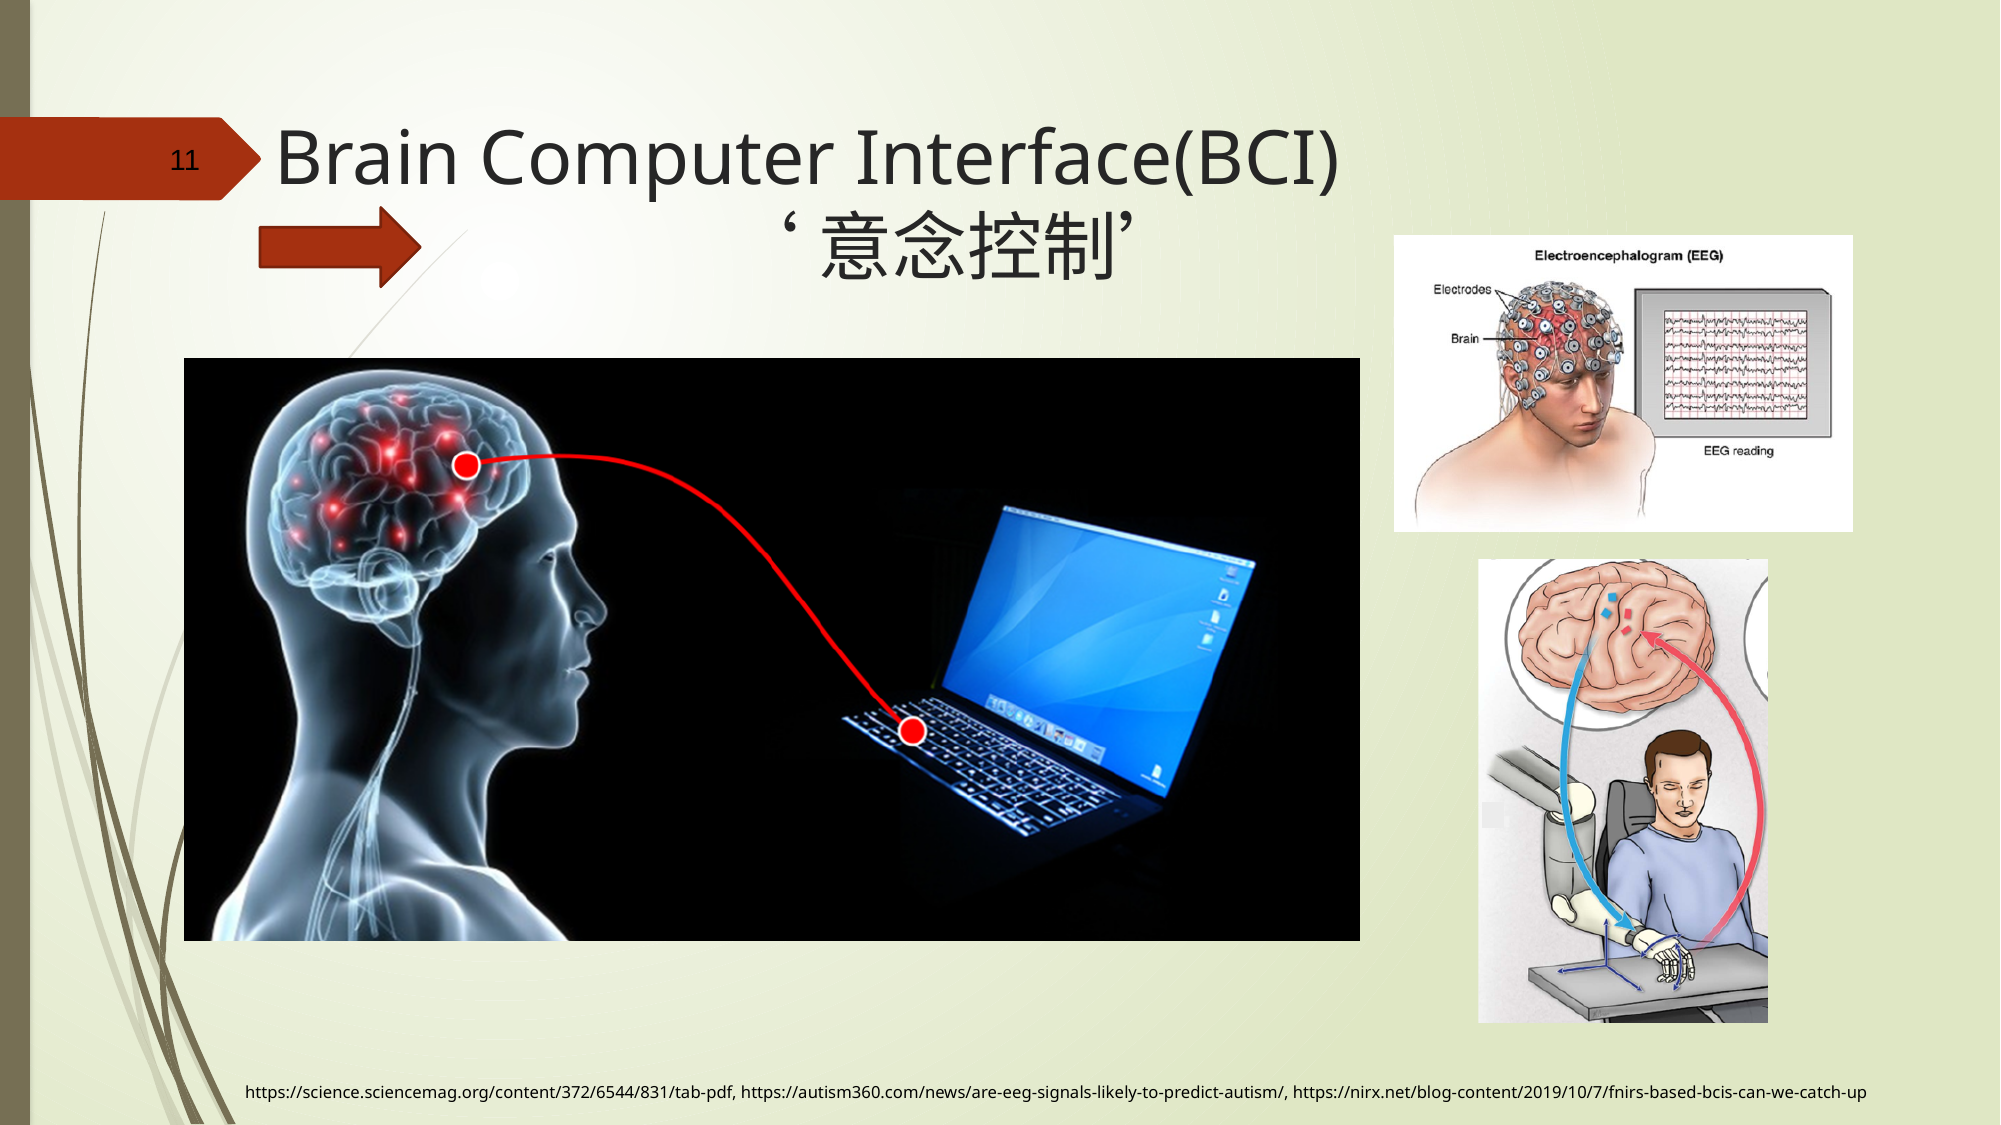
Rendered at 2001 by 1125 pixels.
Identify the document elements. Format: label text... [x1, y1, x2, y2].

picture [1478, 559, 1769, 1023]
slide_number 11 [87, 129, 216, 190]
picture [184, 358, 1360, 941]
text_box https://science.sciencemag.org/content/372/6544/831/tab-pdf, https://autism360.com/news/are-eeg-signals-likely-to-predict-autism/, https://nirx.net/blog-content/2019/10/7/fnirs-based-bcis-can-we-catch-up [230, 1074, 2000, 1110]
text_box [258, 206, 422, 289]
text_box Brain Computer Interface(BCI) ‘意念控制’ [260, 102, 1888, 313]
picture [1393, 234, 1853, 532]
